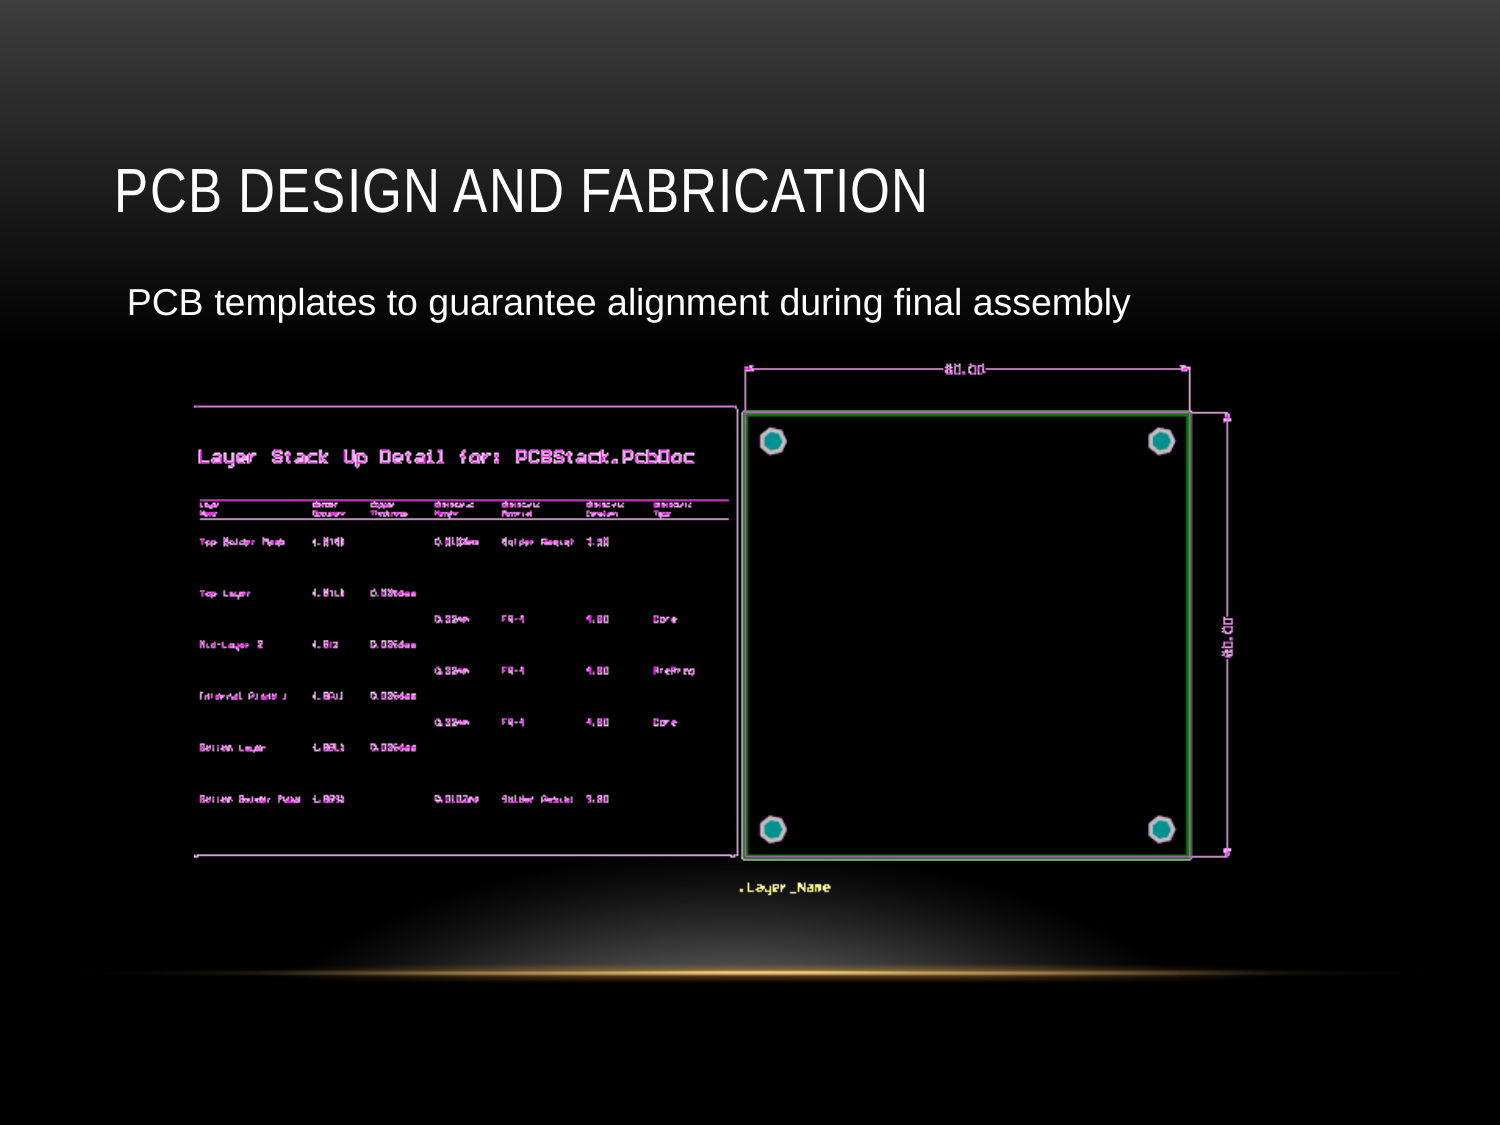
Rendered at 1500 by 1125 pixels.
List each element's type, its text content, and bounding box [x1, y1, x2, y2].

text_box PCB templates to guarantee alignment during final assembly [112, 270, 1270, 331]
picture [0, 0, 1500, 1125]
title PCB Design and Fabrication [99, 45, 1400, 233]
